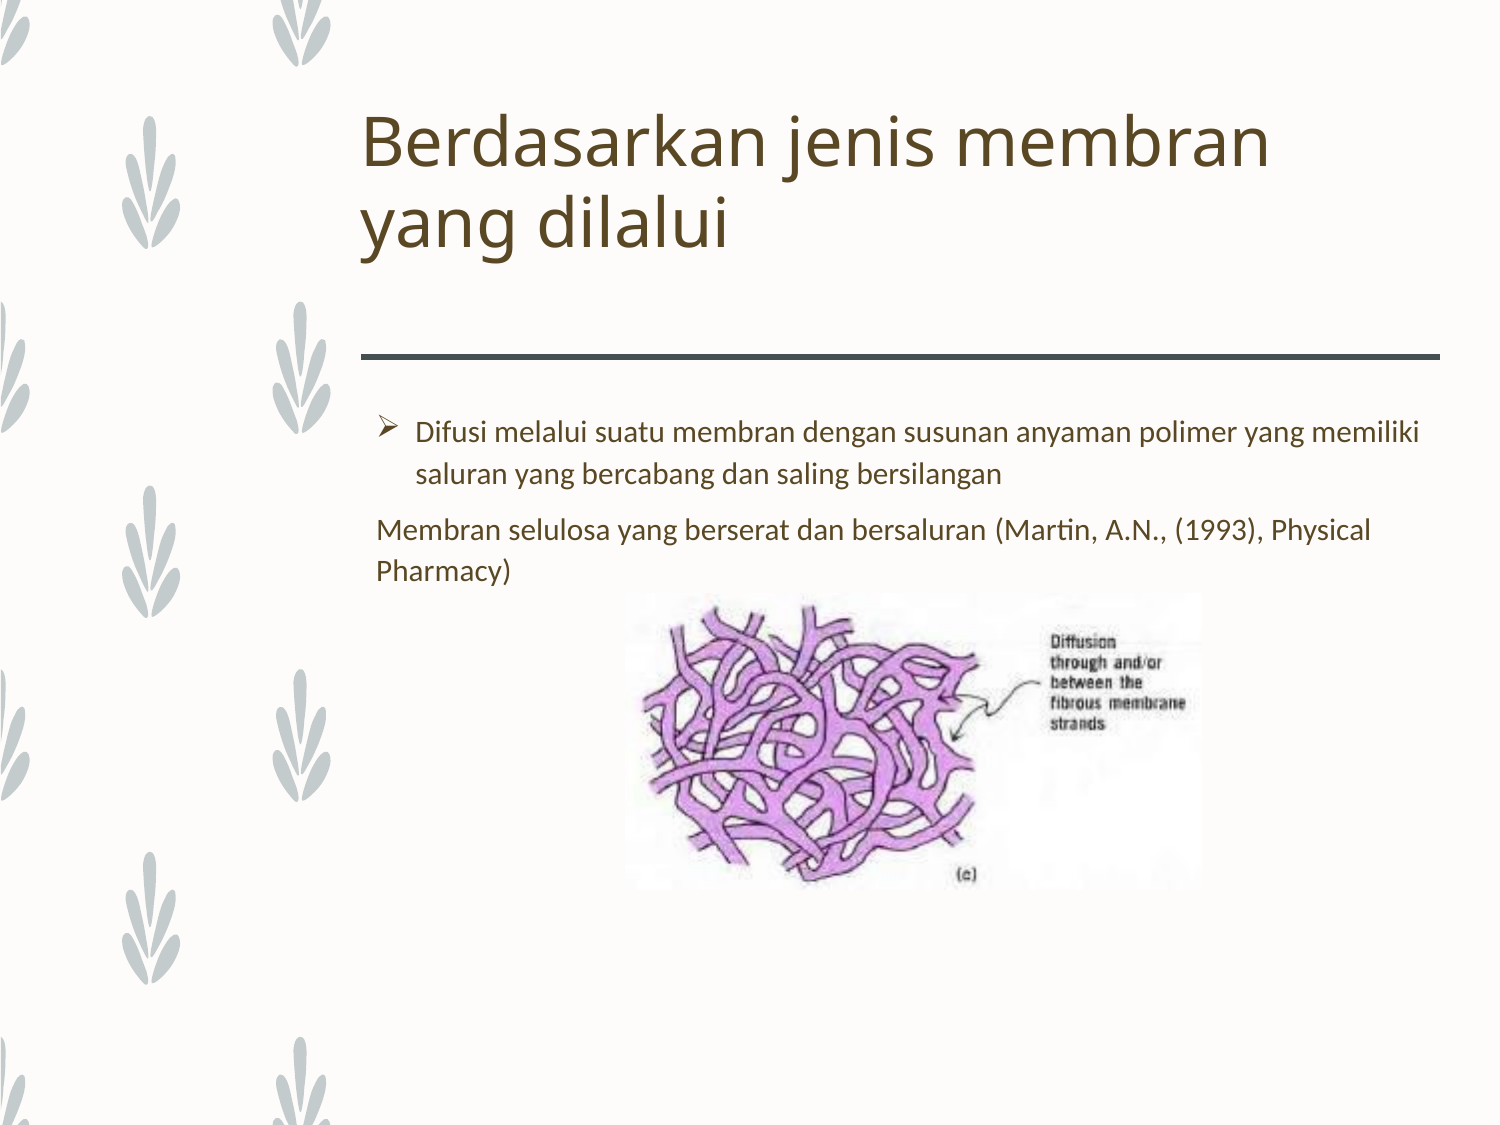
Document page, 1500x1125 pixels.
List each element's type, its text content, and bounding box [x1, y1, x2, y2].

picture [625, 592, 1202, 891]
title Berdasarkan jenis membran yang dilalui [345, 93, 1440, 350]
list Difusi melalui suatu membran dengan susunan anyaman polimer yang memiliki saluran yang bercabang dan saling bersilangan Membran selulosa yang berserat dan bersaluran (Martin, A.N., (1993), Physical Pharmacy) [360, 399, 1440, 999]
